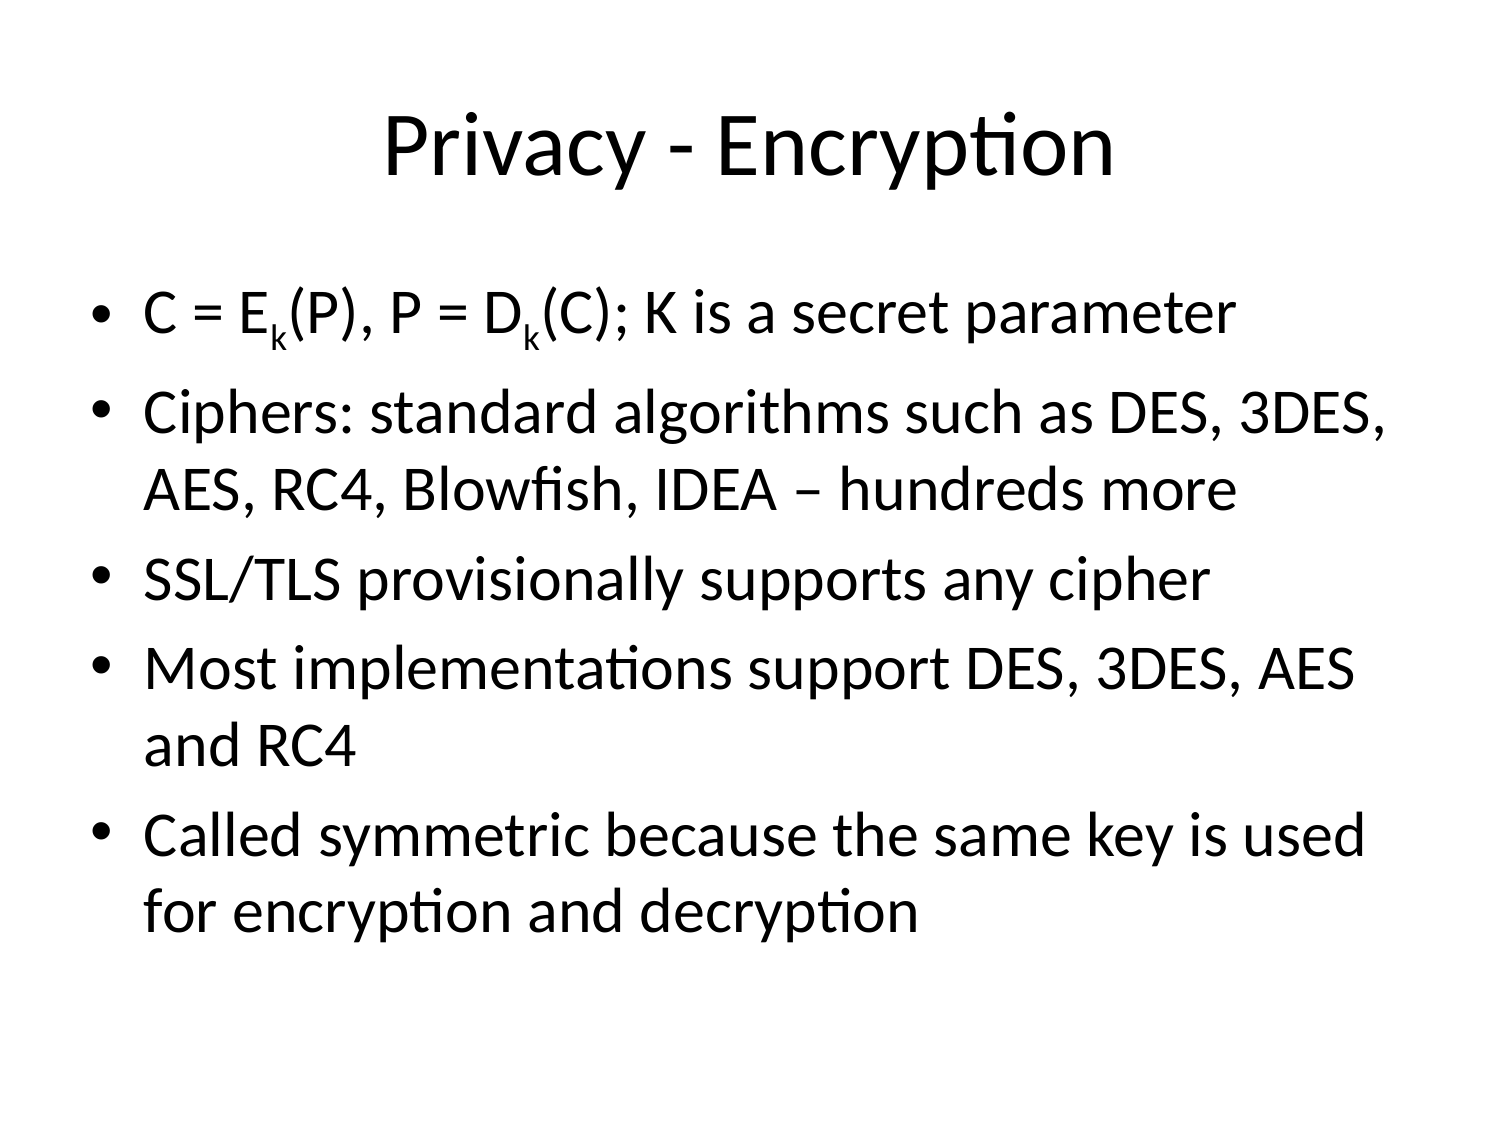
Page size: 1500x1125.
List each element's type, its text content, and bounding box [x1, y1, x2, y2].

title Privacy - Encryption [75, 45, 1425, 233]
list C = Ek(P), P = Dk(C); K is a secret parameter Ciphers: standard algorithms such as DES, 3DES, AES, RC4, Blowfish, IDEA – hundreds more SSL/TLS provisionally supports any cipher Most implementations support DES, 3DES, AES and RC4 Called symmetric because the same key is used for encryption and decryption [75, 262, 1425, 1005]
